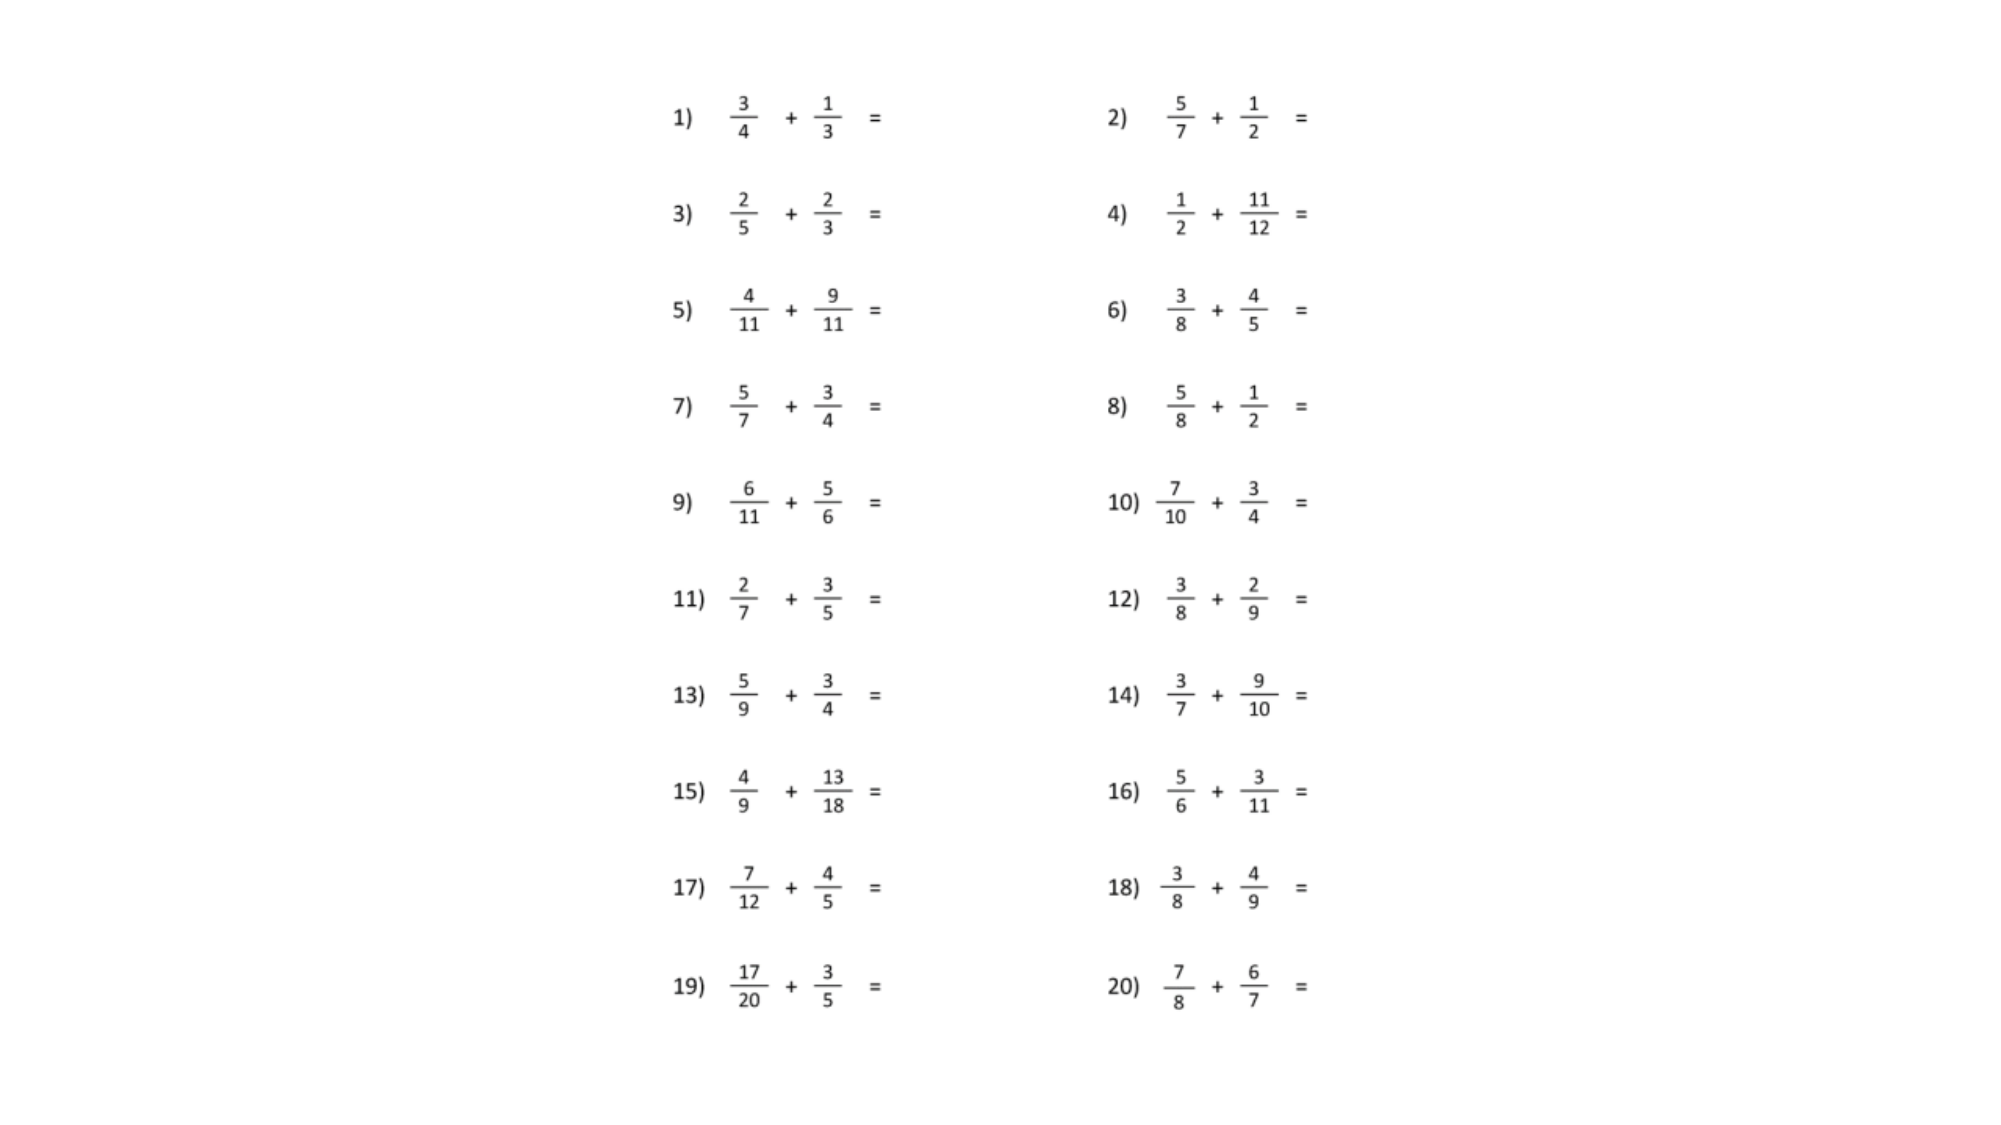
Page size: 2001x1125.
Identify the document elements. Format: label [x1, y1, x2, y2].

picture [622, 59, 1337, 1035]
